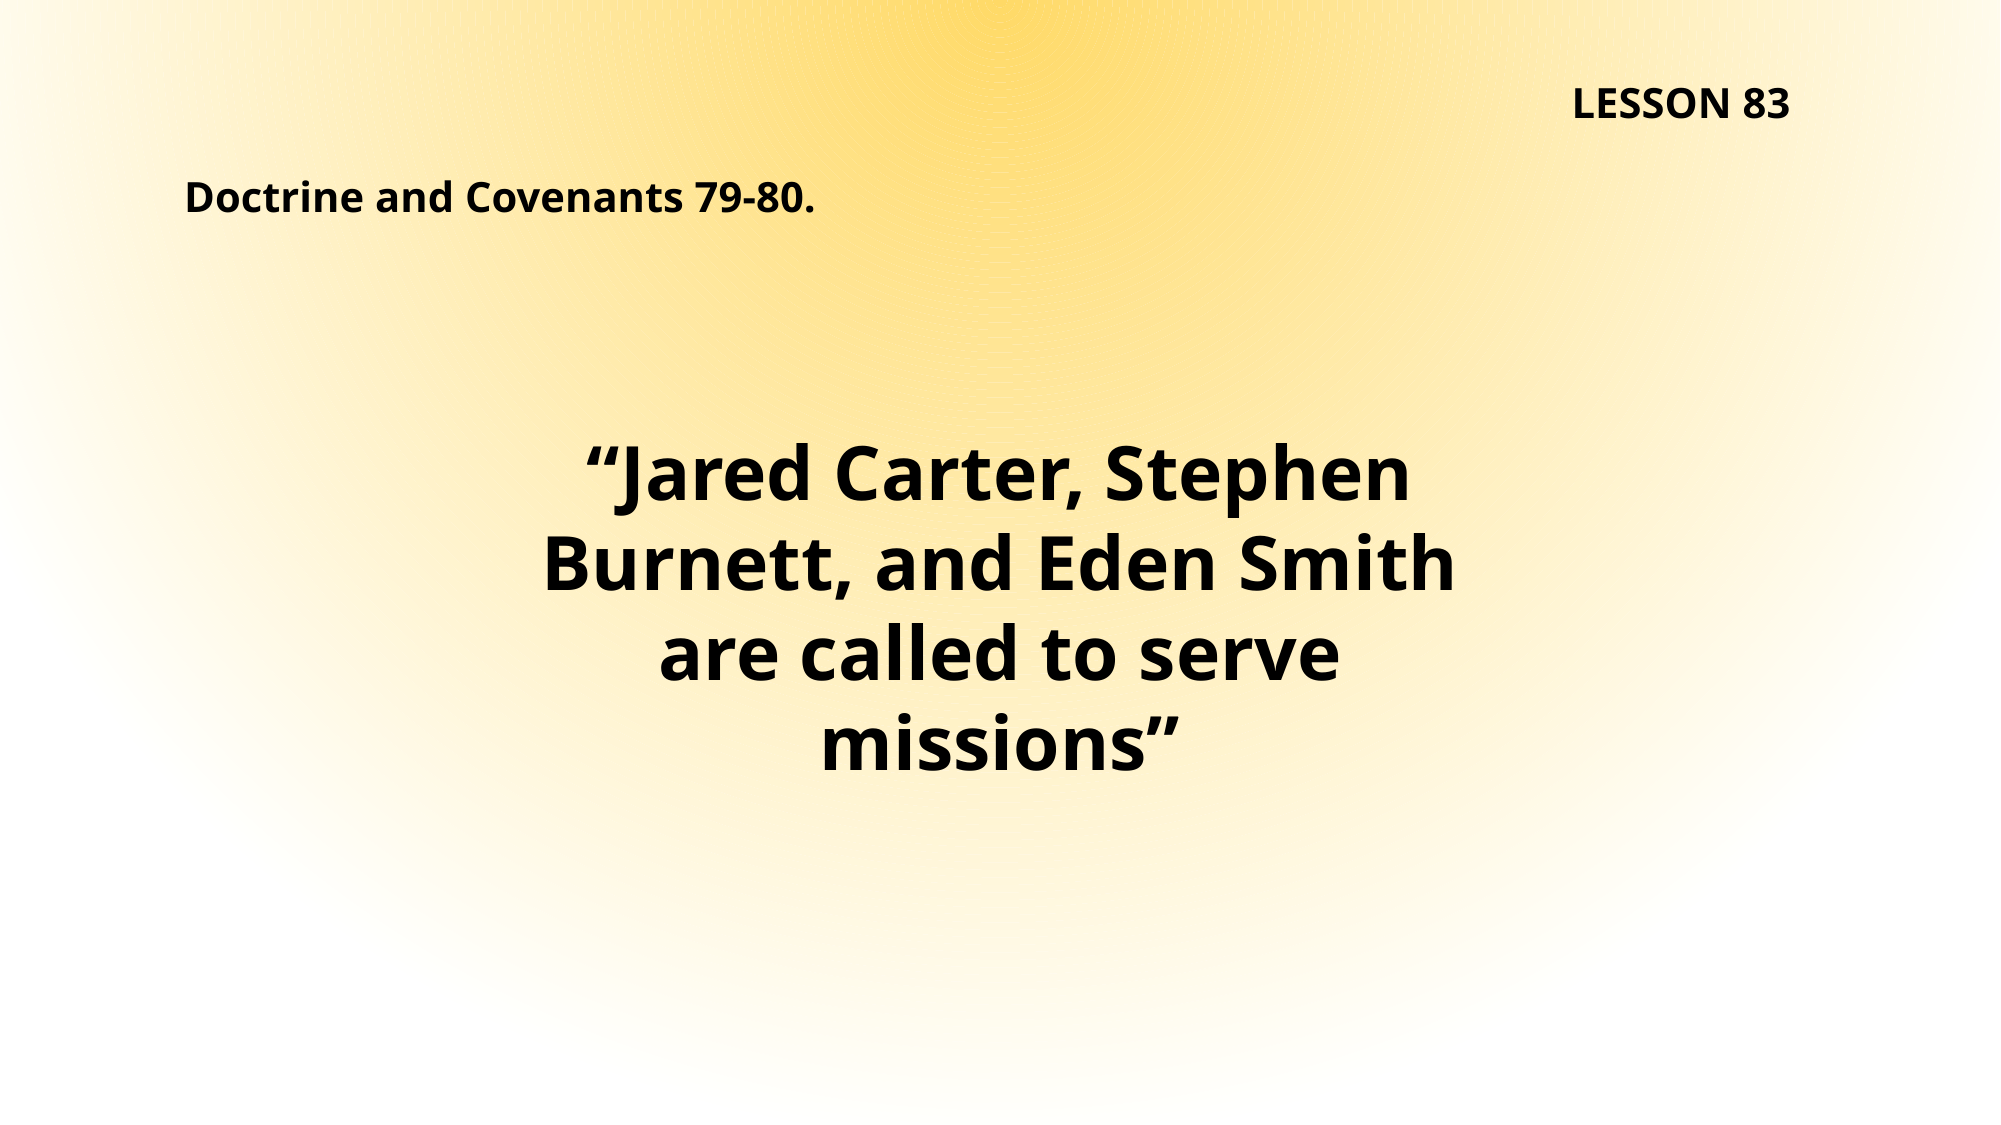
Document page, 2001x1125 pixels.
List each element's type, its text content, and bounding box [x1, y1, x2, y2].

text_box “Jared Carter, Stephen Burnett, and Eden Smith are called to serve missions” [500, 418, 1500, 794]
text_box LESSON 83 [1556, 68, 1814, 147]
text_box Doctrine and Covenants 79-80. [169, 163, 832, 228]
